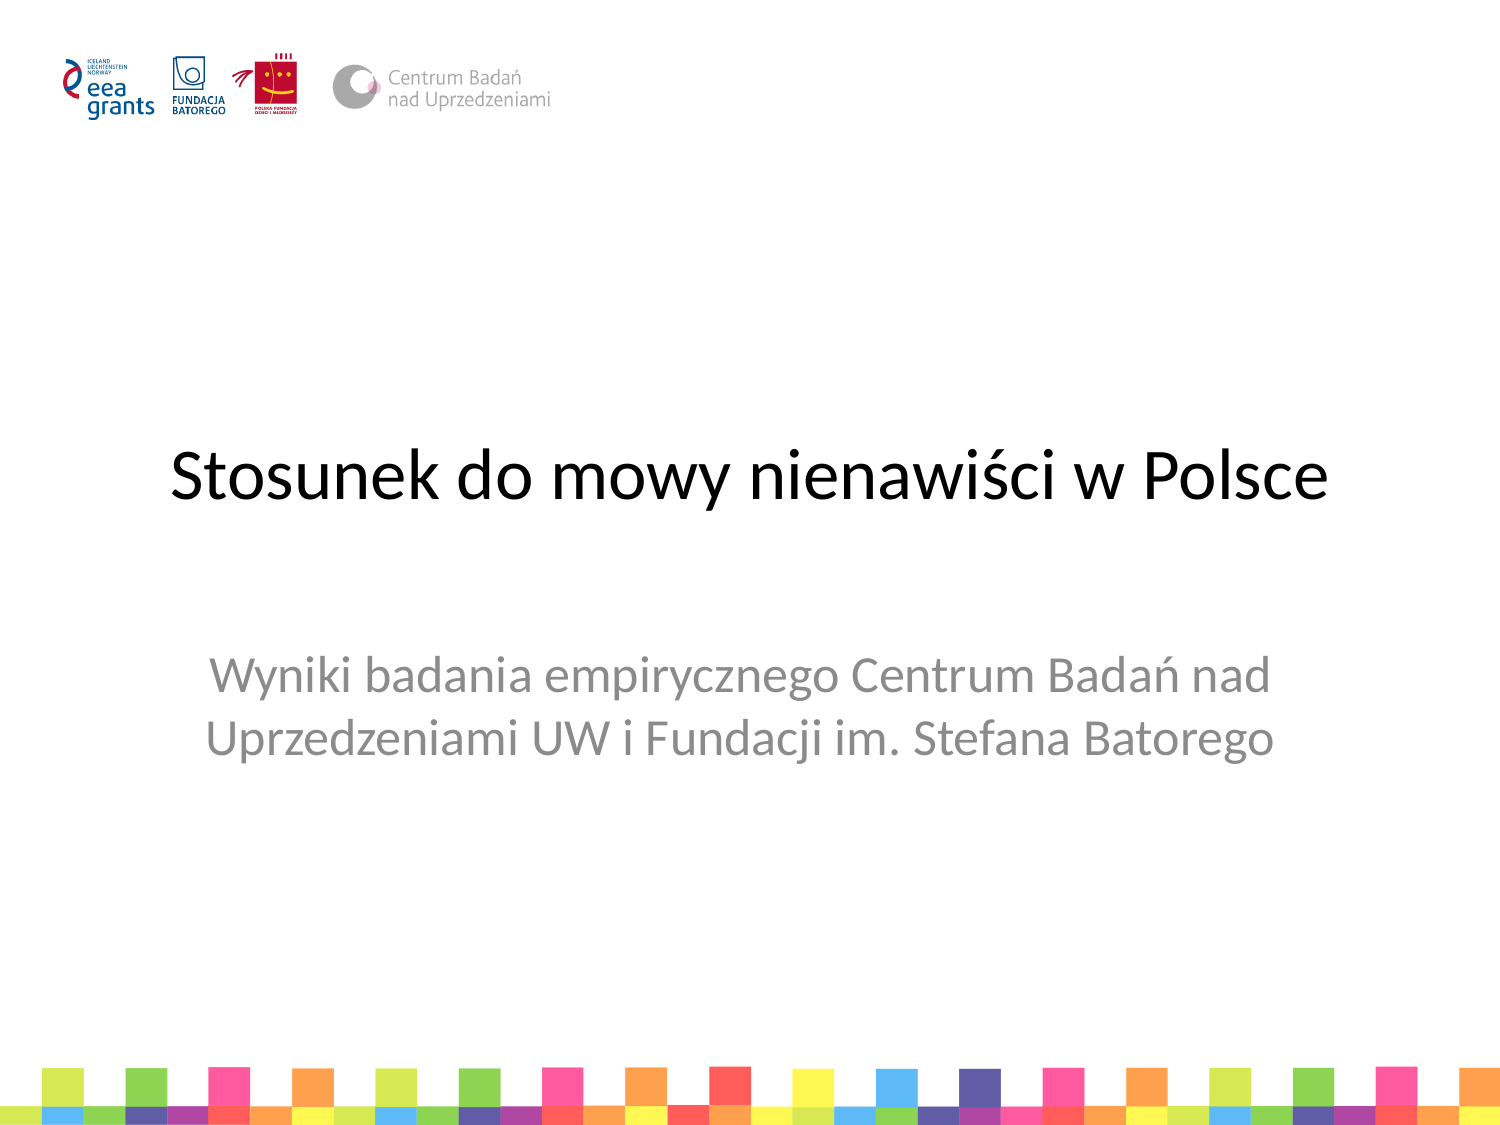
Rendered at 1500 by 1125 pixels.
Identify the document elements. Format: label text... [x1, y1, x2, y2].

title Stosunek do mowy nienawiści w Polsce [112, 349, 1388, 591]
subtitle Wyniki badania empirycznego Centrum Badań nad Uprzedzeniami UW i Fundacji im. Stefana Batorego [182, 633, 1299, 921]
picture [0, 0, 1500, 1125]
